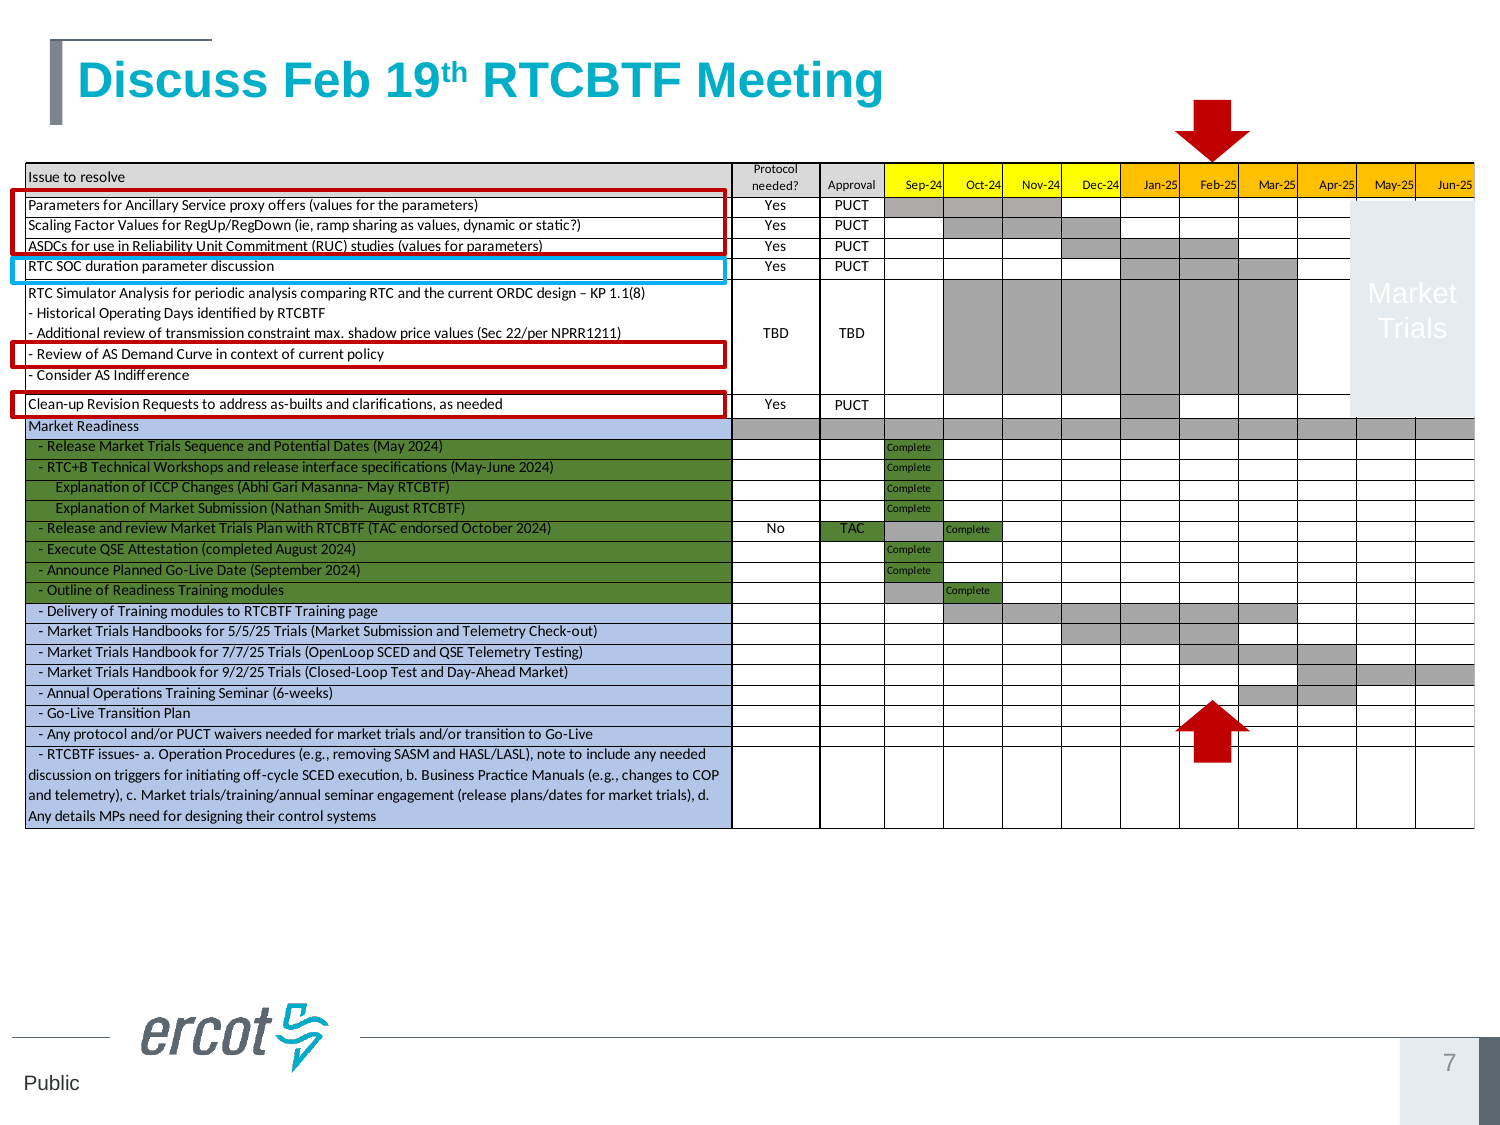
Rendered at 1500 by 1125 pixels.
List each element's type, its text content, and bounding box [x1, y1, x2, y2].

picture [137, 999, 332, 1075]
text_box [1172, 97, 1252, 160]
picture [24, 261, 722, 280]
title Discuss Feb 19th RTCBTF Meeting [62, 39, 1450, 134]
text_box [10, 390, 19, 419]
text_box [10, 188, 19, 256]
text_box [10, 340, 19, 369]
text_box [10, 256, 19, 285]
picture [24, 162, 1476, 830]
